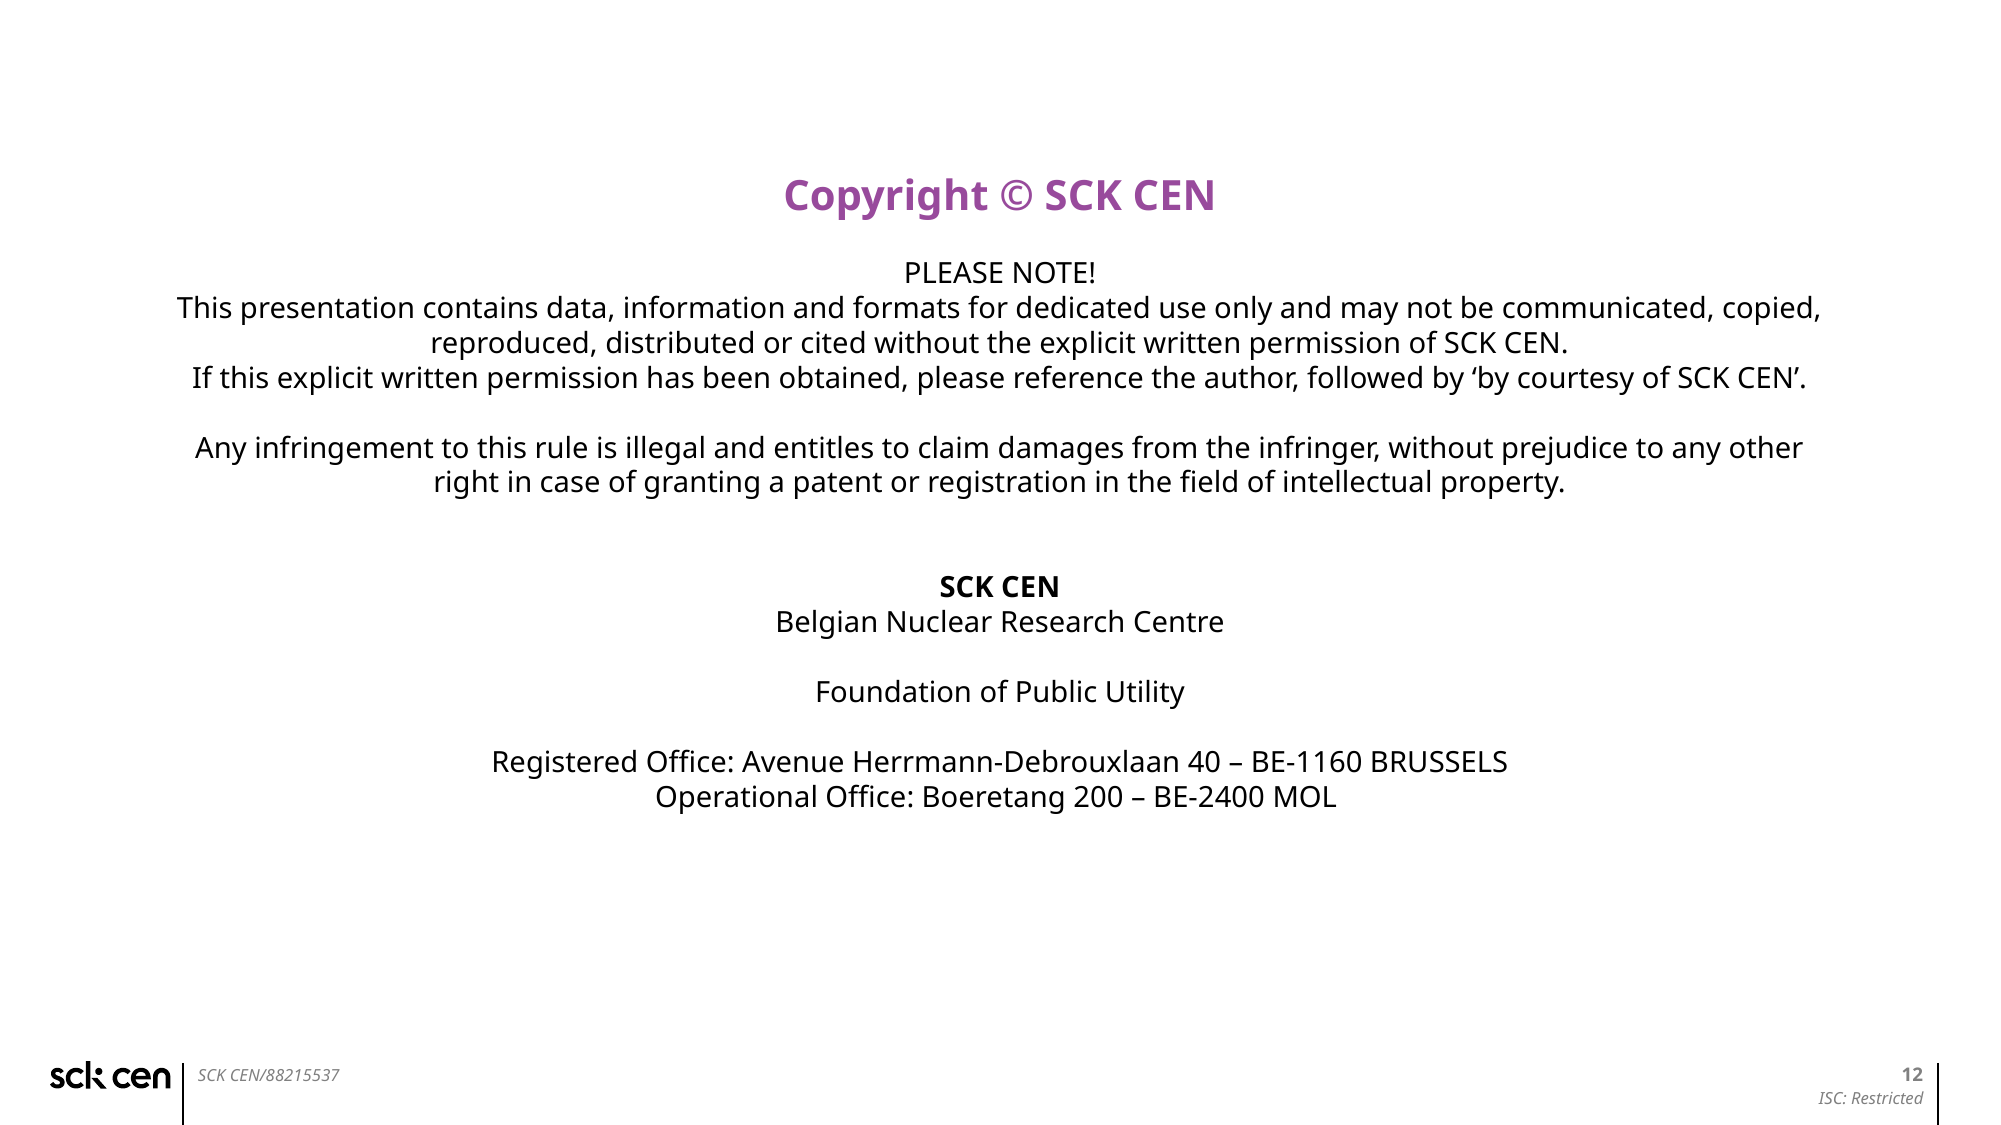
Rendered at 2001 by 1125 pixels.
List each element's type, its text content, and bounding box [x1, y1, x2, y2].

text_box Copyright © SCK CEN PLEASE NOTE! This presentation contains data, information and formats for dedicated use only and may not be communicated, copied, reproduced, distributed or cited without the explicit written permission of SCK CEN. If this explicit written permission has been obtained, please reference the author, followed by ‘by courtesy of SCK CEN’. Any infringement to this rule is illegal and entitles to claim damages from the infringer, without prejudice to any other right in case of granting a patent or registration in the field of intellectual property. SCK CEN Belgian Nuclear Research Centre Foundation of Public Utility Registered Office: Avenue Herrmann-Debrouxlaan 40 – BE-1160 BRUSSELS Operational Office: Boeretang 200 – BE-2400 MOL [156, 161, 1844, 821]
slide_number 12 [1473, 1062, 1924, 1087]
